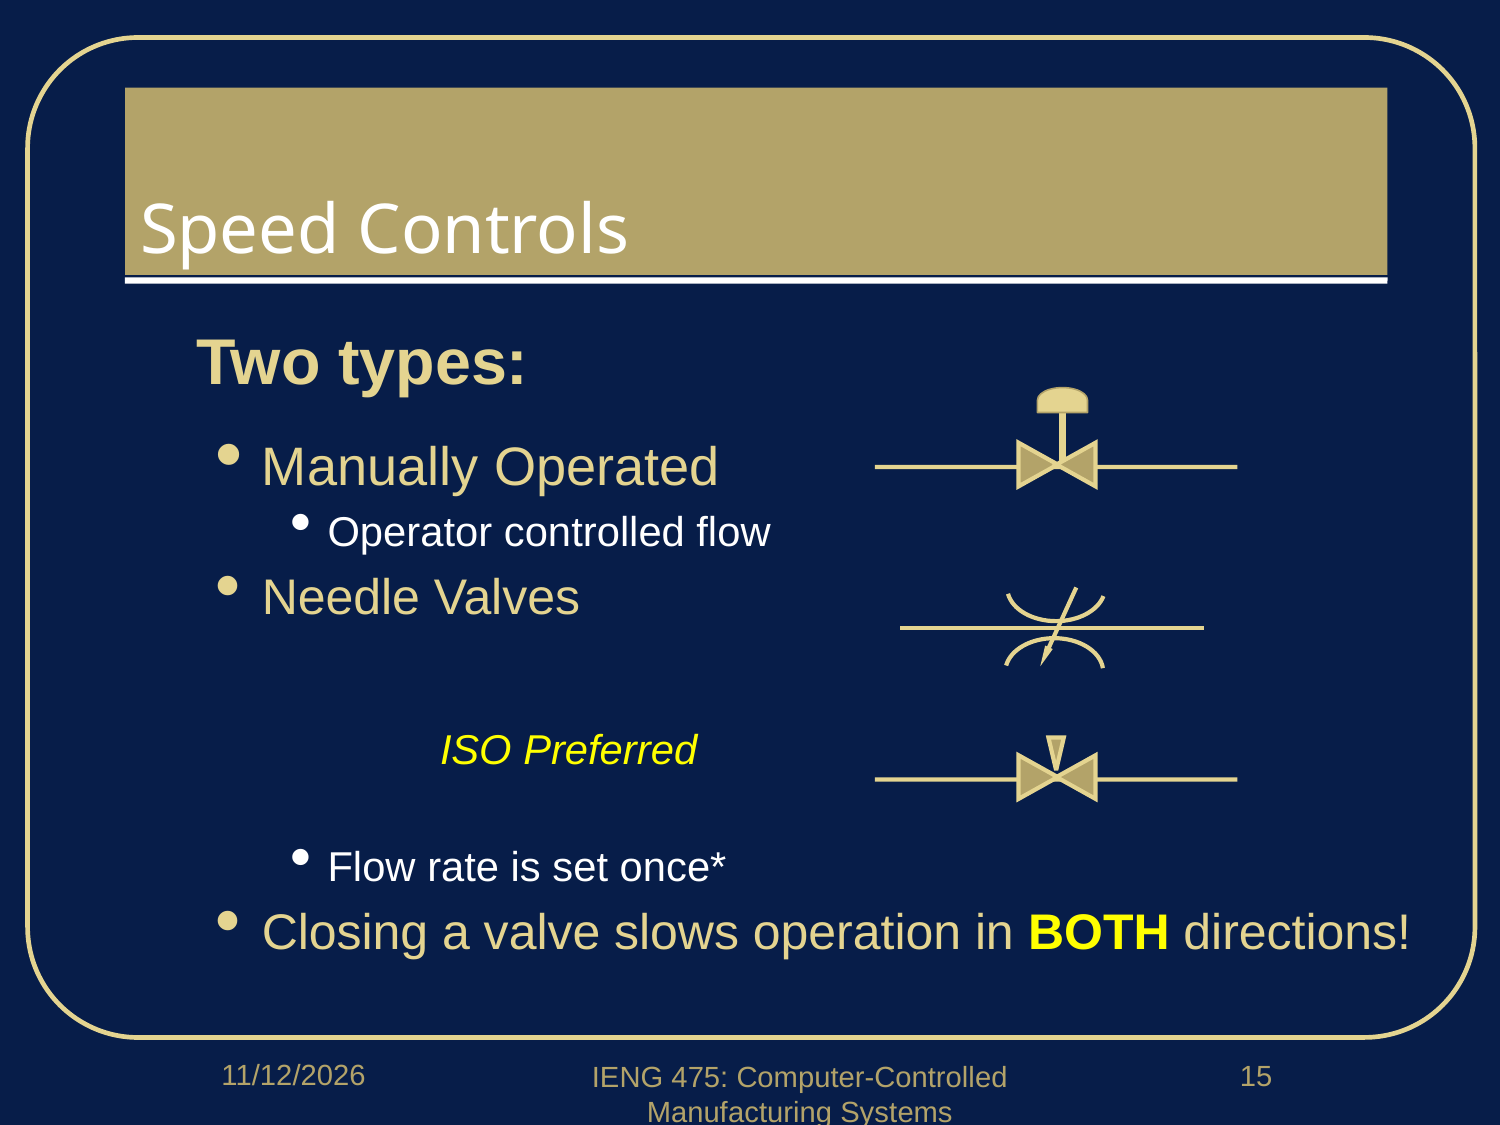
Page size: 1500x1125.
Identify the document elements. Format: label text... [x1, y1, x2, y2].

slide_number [124, 1048, 463, 1124]
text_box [874, 442, 1238, 487]
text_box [899, 587, 1205, 673]
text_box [874, 737, 1238, 800]
footer IENG 475: Computer-Controlled Manufacturing Systems [537, 1050, 1063, 1125]
slide_number 15 [1124, 1049, 1388, 1125]
text_box [1037, 387, 1088, 413]
list Two types: Manually Operated Operator controlled flow Needle Valves ISO Preferred Flow rate is set once* Closing a valve slows operation in BOTH directions! [125, 312, 1442, 975]
title Speed Controls [125, 87, 1388, 275]
